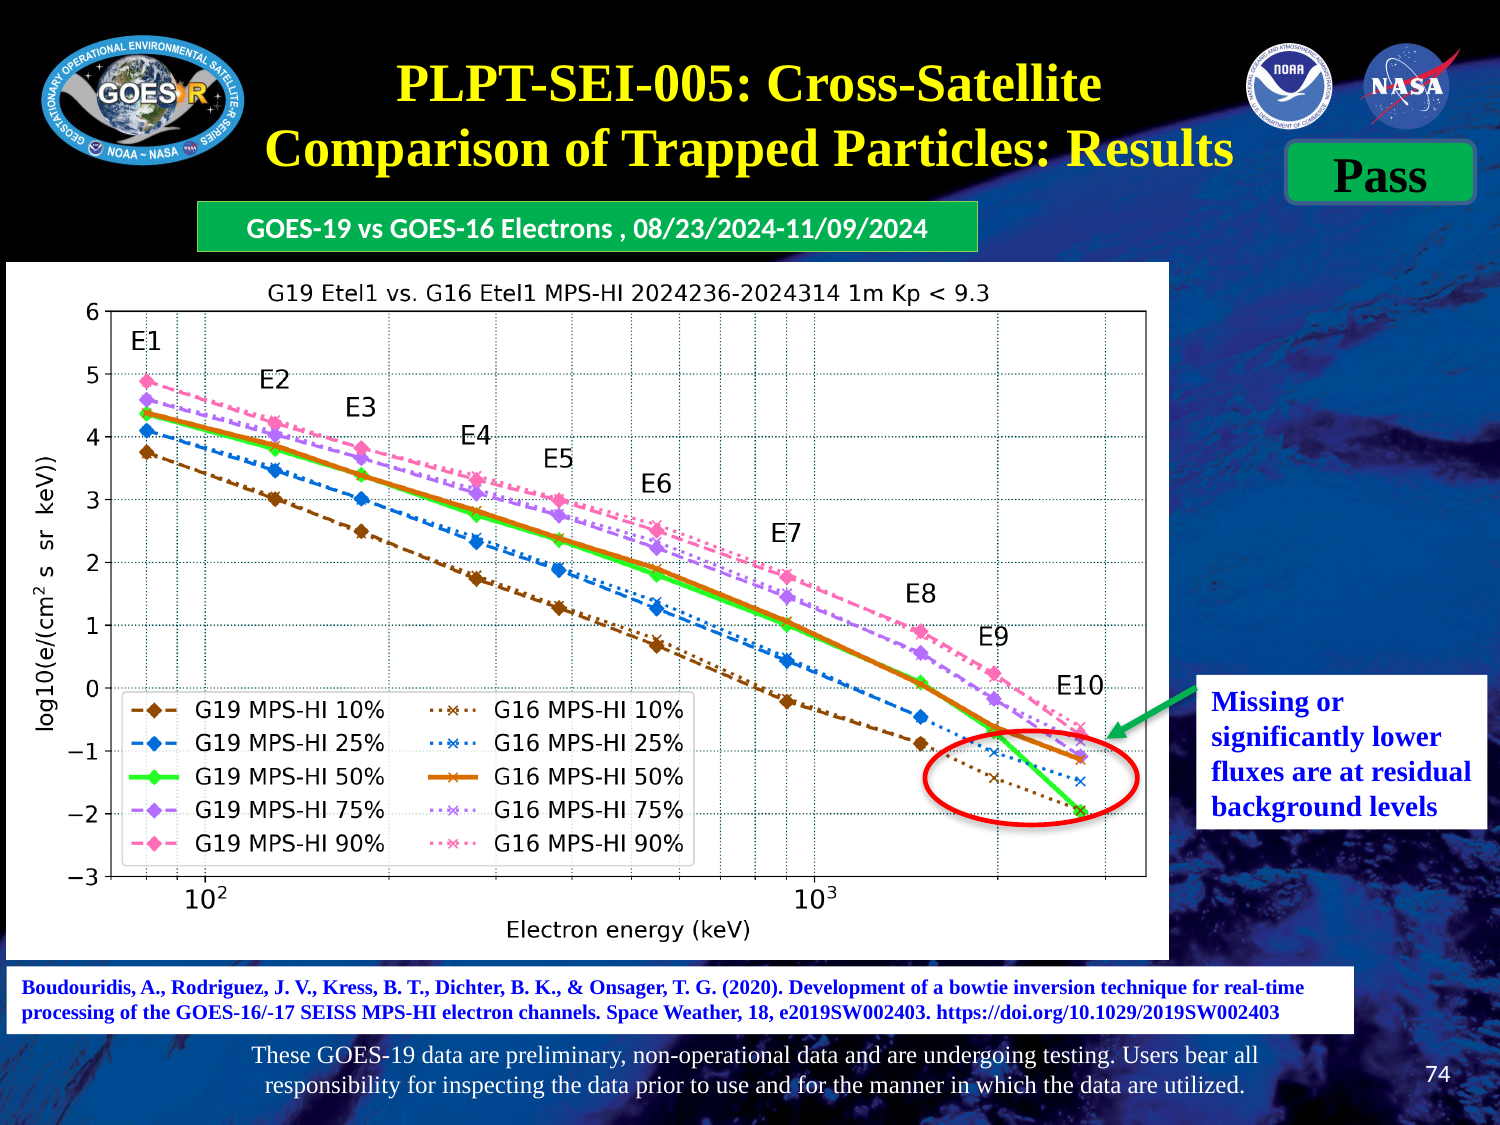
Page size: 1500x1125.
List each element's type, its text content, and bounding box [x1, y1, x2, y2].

text_box Missing or significantly lower fluxes are at residual background levels [1196, 674, 1488, 830]
text_box GOES-19 vs GOES-16 Electrons , 08/23/2024-11/09/2024 [197, 201, 978, 252]
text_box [1106, 687, 1197, 739]
text_box Pass [1283, 138, 1478, 206]
picture [0, 0, 1500, 1125]
slide_number 74 [1353, 1042, 1466, 1103]
text_box These GOES-19 data are preliminary, non-operational data and are undergoing testing. Users bear all responsibility for inspecting the data prior to use and for the manner in which the data are utilized. [211, 1031, 1300, 1113]
title PLPT-SEI-005: Cross-Satellite Comparison of Trapped Particles: Results [200, 37, 1299, 188]
text_box Boudouridis, A., Rodriguez, J. V., Kress, B. T., Dichter, B. K., & Onsager, T. G. (2020). Development of a bowtie inversion technique for real‐time processing of the GOES‐16/‐17 SEISS MPS‐HI electron channels. Space Weather, 18, e2019SW002403. https://doi.org/10.1029/2019SW002403 [6, 966, 1354, 1035]
